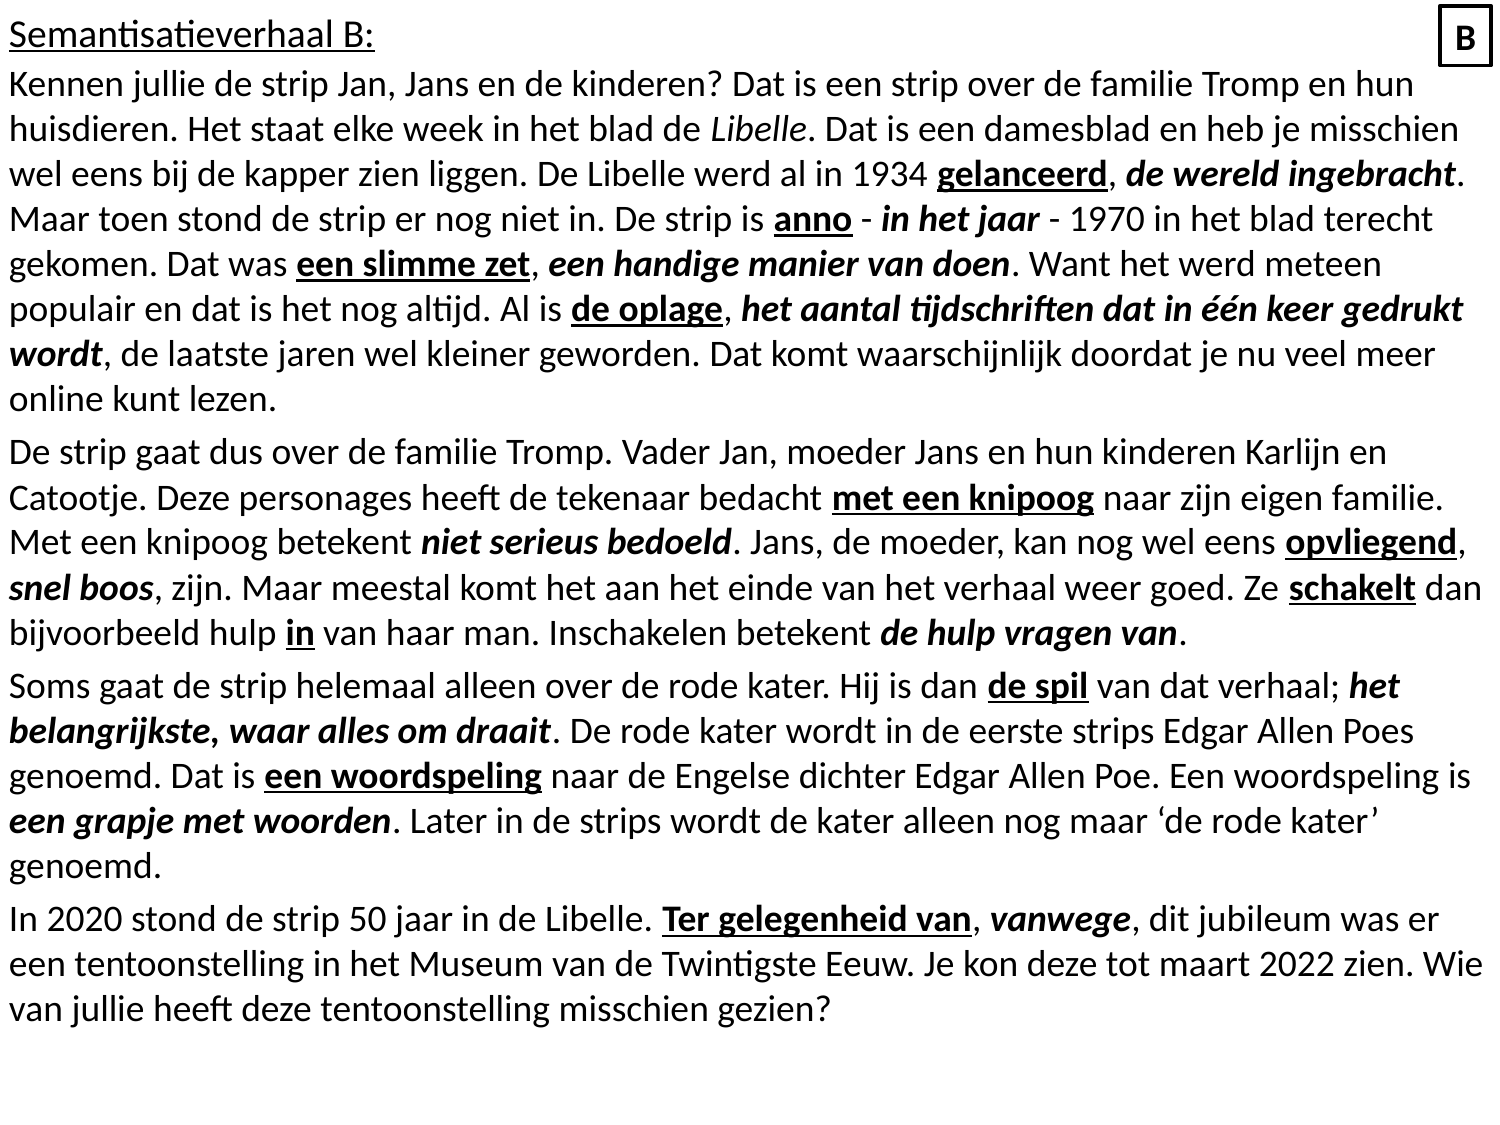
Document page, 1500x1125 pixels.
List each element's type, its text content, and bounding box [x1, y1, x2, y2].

text_box B [1440, 5, 1491, 66]
list Semantisatieverhaal B: Kennen jullie de strip Jan, Jans en de kinderen? Dat is een strip over de familie Tromp en hun huisdieren. Het staat elke week in het blad de Libelle. Dat is een damesblad en heb je misschien wel eens bij de kapper zien liggen. De Libelle werd al in 1934 gelanceerd, de wereld ingebracht. Maar toen stond de strip er nog niet in. De strip is anno - in het jaar - 1970 in het blad terecht gekomen. Dat was een slimme zet, een handige manier van doen. Want het werd meteen populair en dat is het nog altijd. Al is de oplage, het aantal tijdschriften dat in één keer gedrukt wordt, de laatste jaren wel kleiner geworden. Dat komt waarschijnlijk doordat je nu veel meer online kunt lezen. De strip gaat dus over de familie Tromp. Vader Jan, moeder Jans en hun kinderen Karlijn en Catootje. Deze personages heeft de tekenaar bedacht met een knipoog naar zijn eigen familie. Met een knipoog betekent niet serieus bedoeld. Jans, de moeder, kan nog wel eens opvliegend, snel boos, zijn. Maar meestal komt het aan het einde van het verhaal weer goed. Ze schakelt dan bijvoorbeeld hulp in van haar man. Inschakelen betekent de hulp vragen van. Soms gaat de strip helemaal alleen over de rode kater. Hij is dan de spil van dat verhaal; het belangrijkste, waar alles om draait. De rode kater wordt in de eerste strips Edgar Allen Poes genoemd. Dat is een woordspeling naar de Engelse dichter Edgar Allen Poe. Een woordspeling is een grapje met woorden. Later in de strips wordt de kater alleen nog maar ‘de rode kater’ genoemd. In 2020 stond de strip 50 jaar in de Libelle. Ter gelegenheid van, vanwege, dit jubileum was er een tentoonstelling in het Museum van de Twintigste Eeuw. Je kon deze tot maart 2022 zien. Wie van jullie heeft deze tentoonstelling misschien gezien? [0, 0, 1500, 1125]
